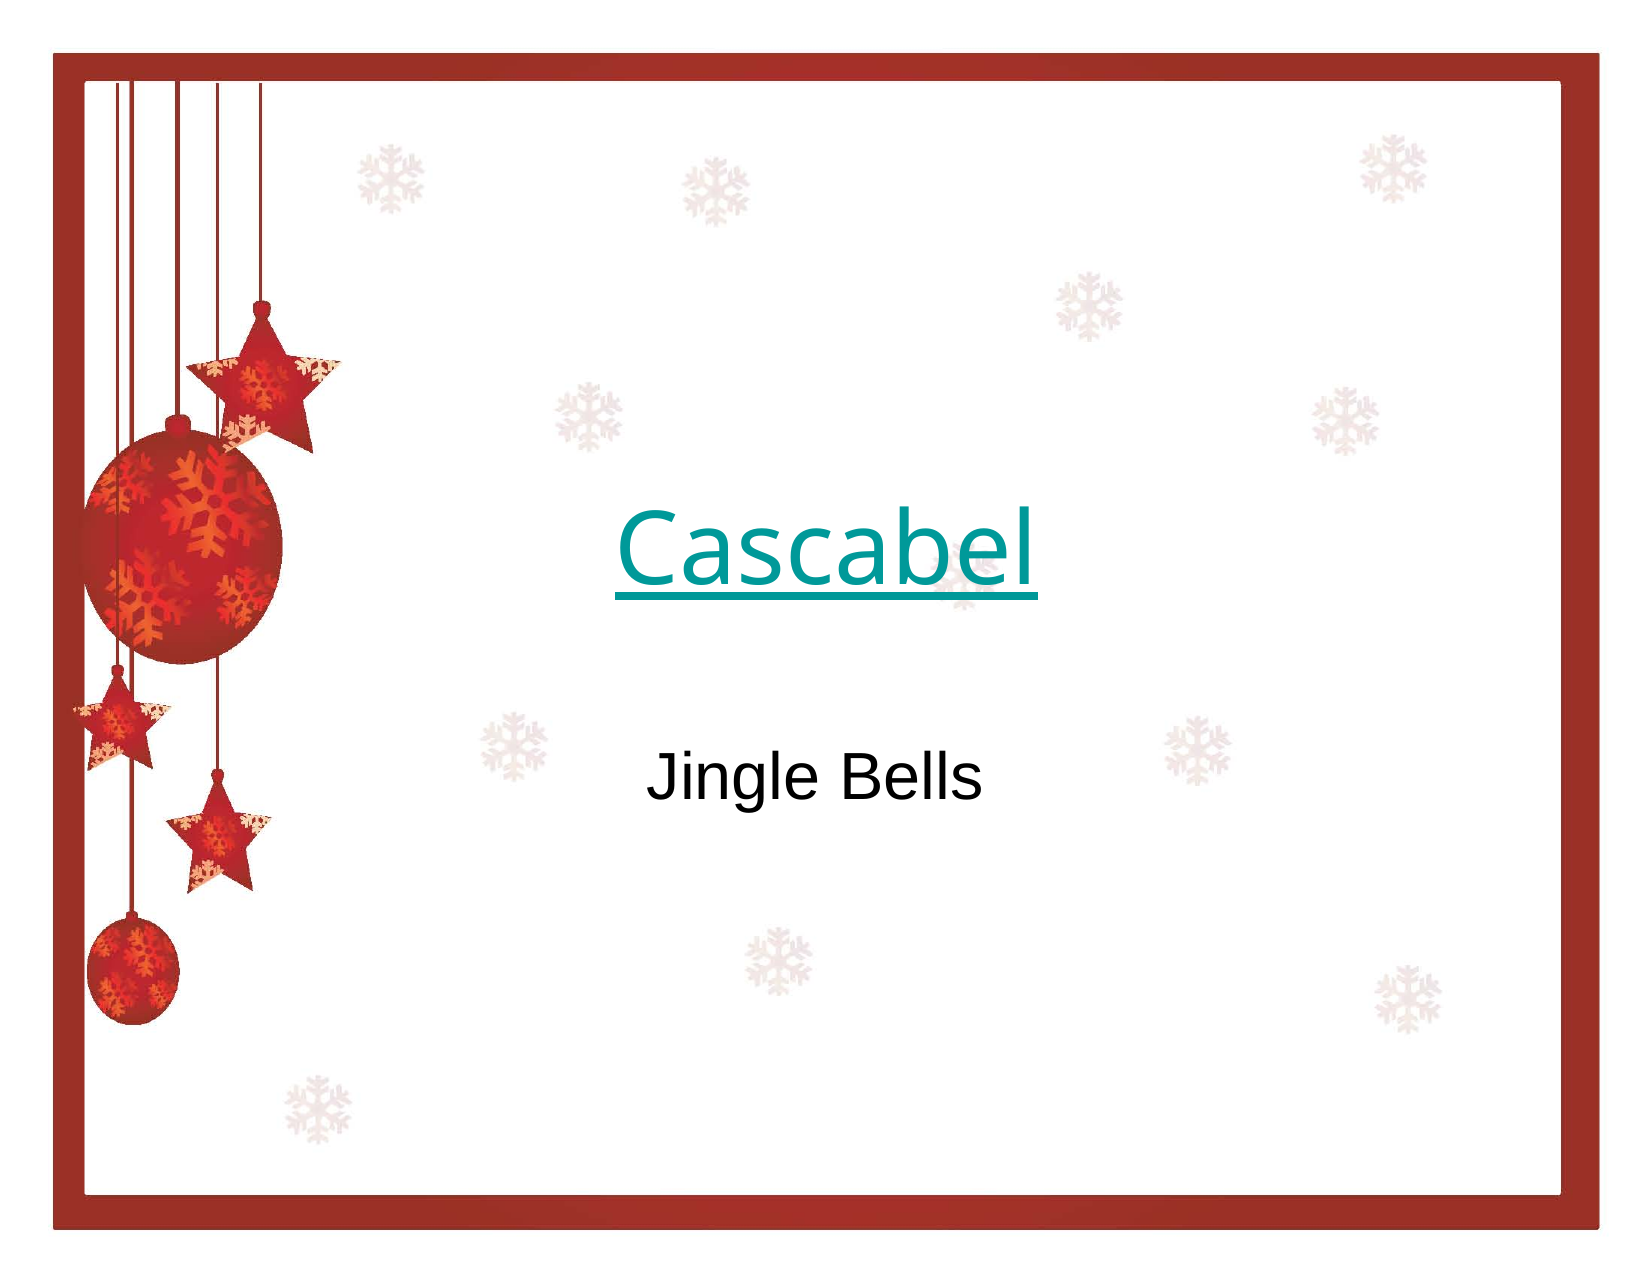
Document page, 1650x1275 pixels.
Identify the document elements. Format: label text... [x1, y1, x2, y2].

subtitle Jingle Bells [237, 725, 1393, 1052]
picture [0, 0, 1650, 1275]
title Cascabel [125, 474, 1528, 749]
